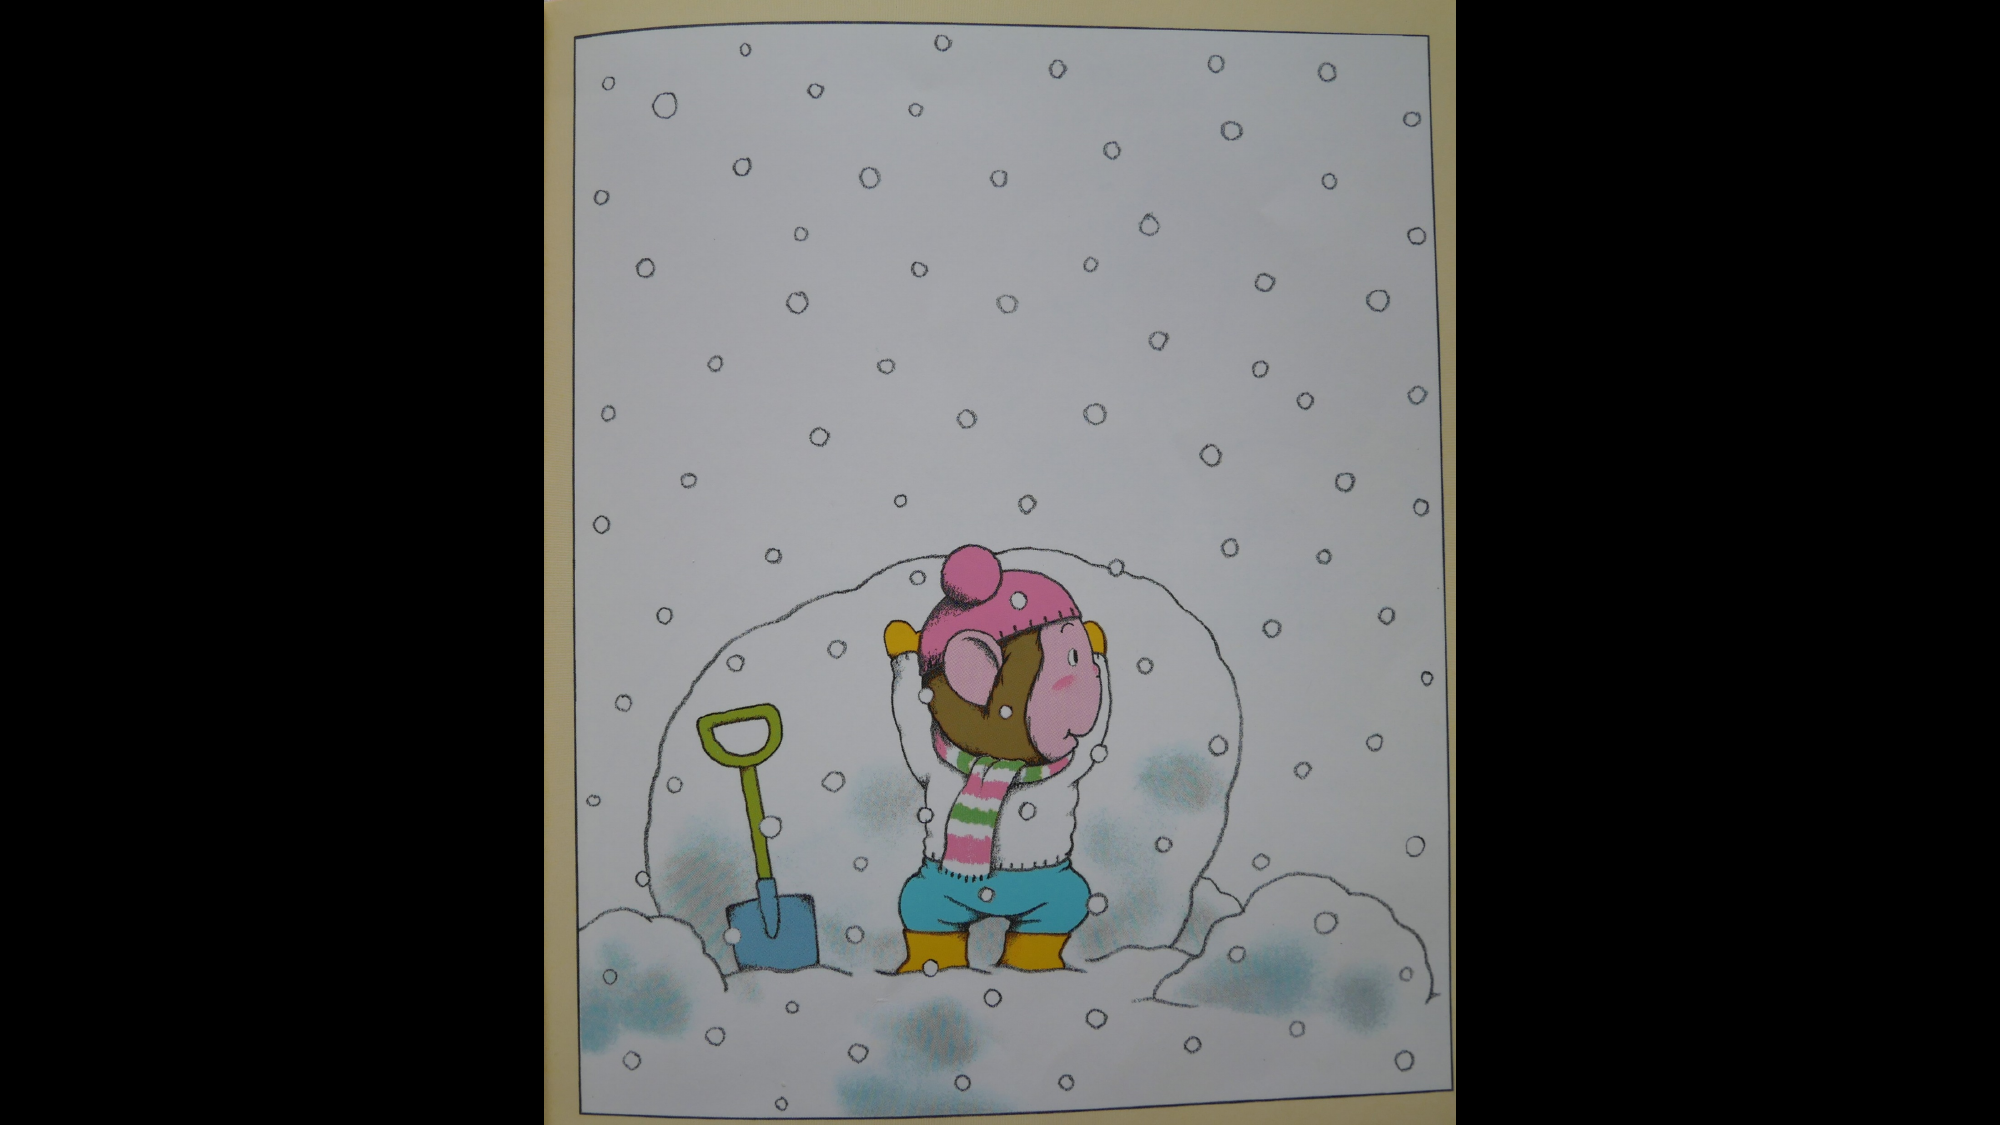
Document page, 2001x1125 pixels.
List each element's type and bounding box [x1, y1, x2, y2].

picture [544, 0, 1456, 1125]
